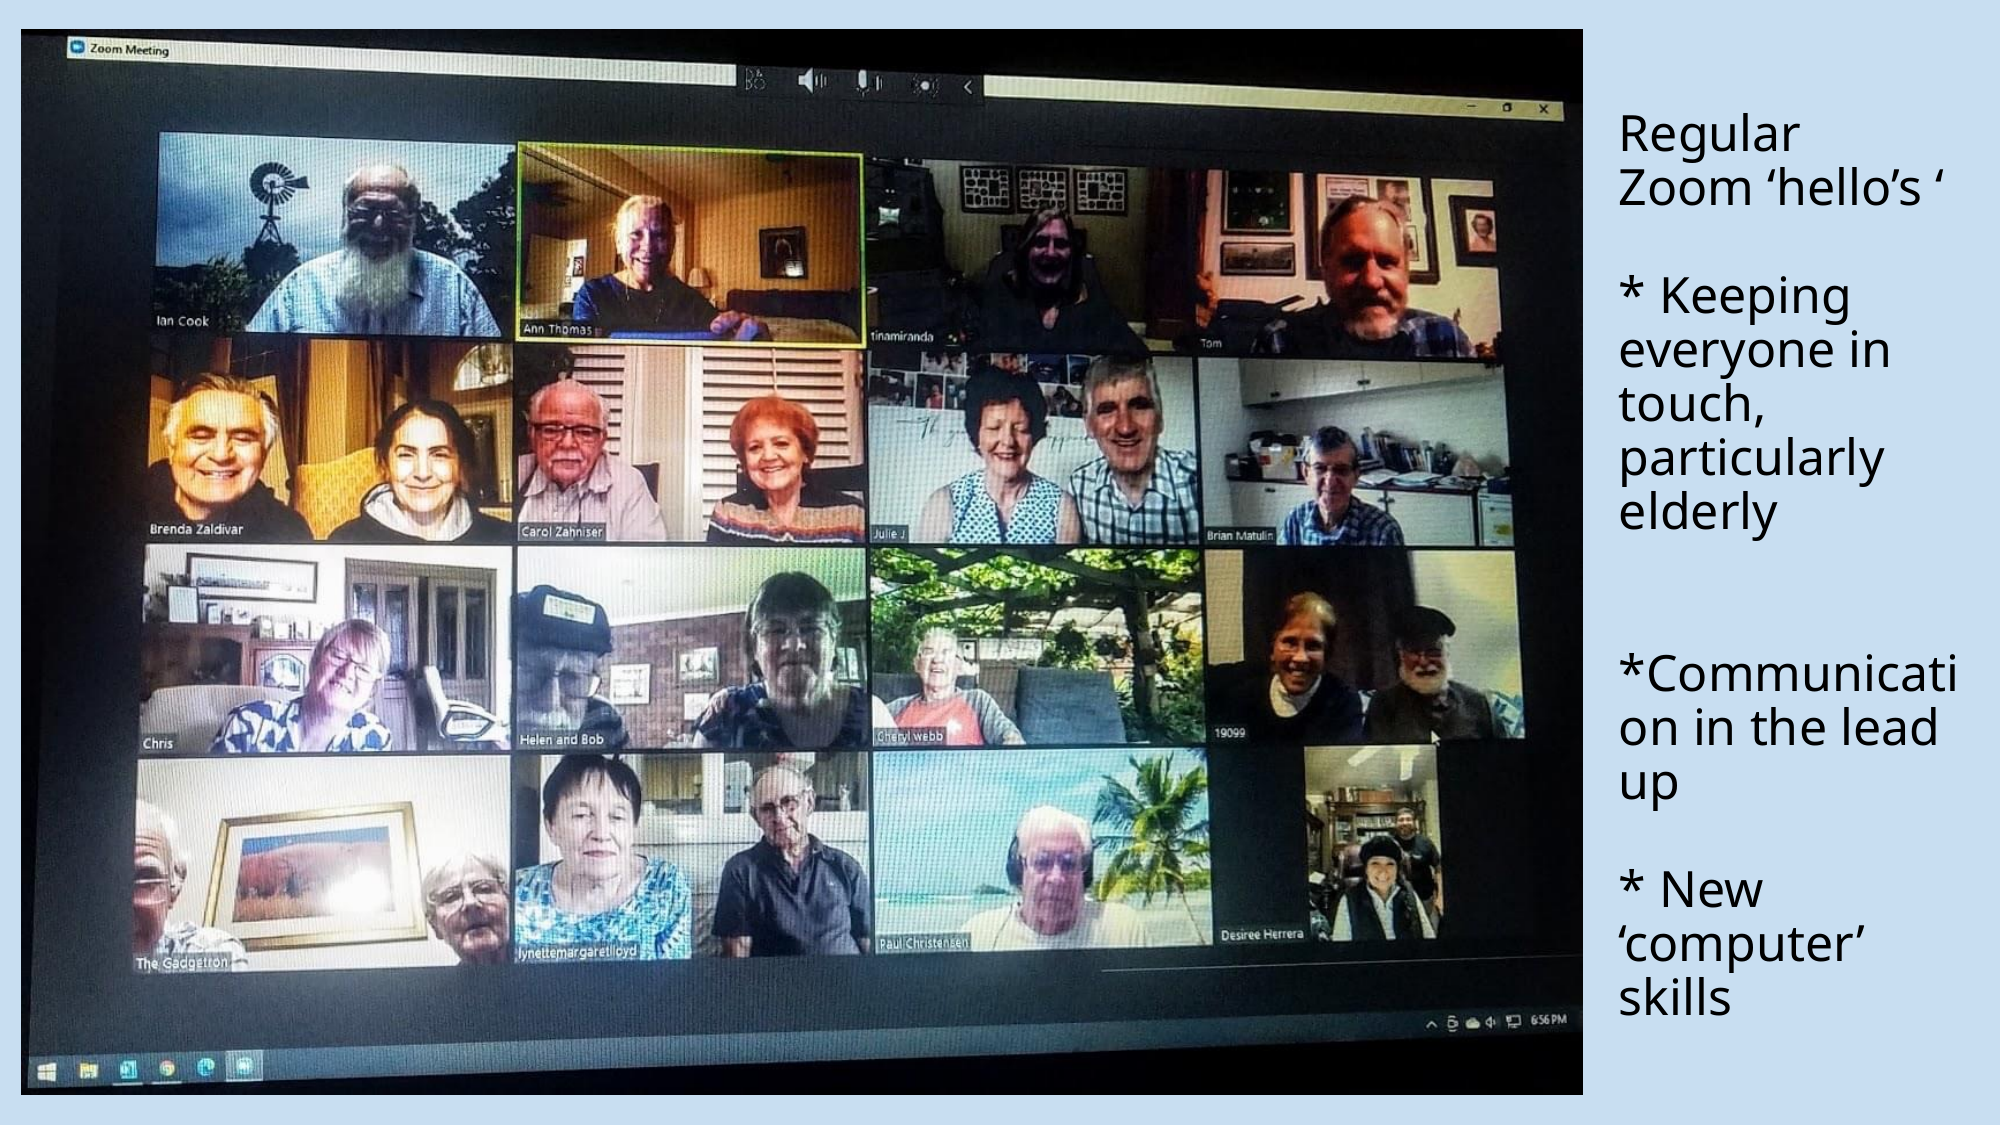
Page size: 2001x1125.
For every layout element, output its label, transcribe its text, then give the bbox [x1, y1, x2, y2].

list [21, 29, 1583, 1095]
title Regular Zoom ‘hello’s ‘ * Keeping everyone in touch, particularly elderly *Communication in the lead up * New ‘computer’ skills [1604, 55, 1979, 1080]
